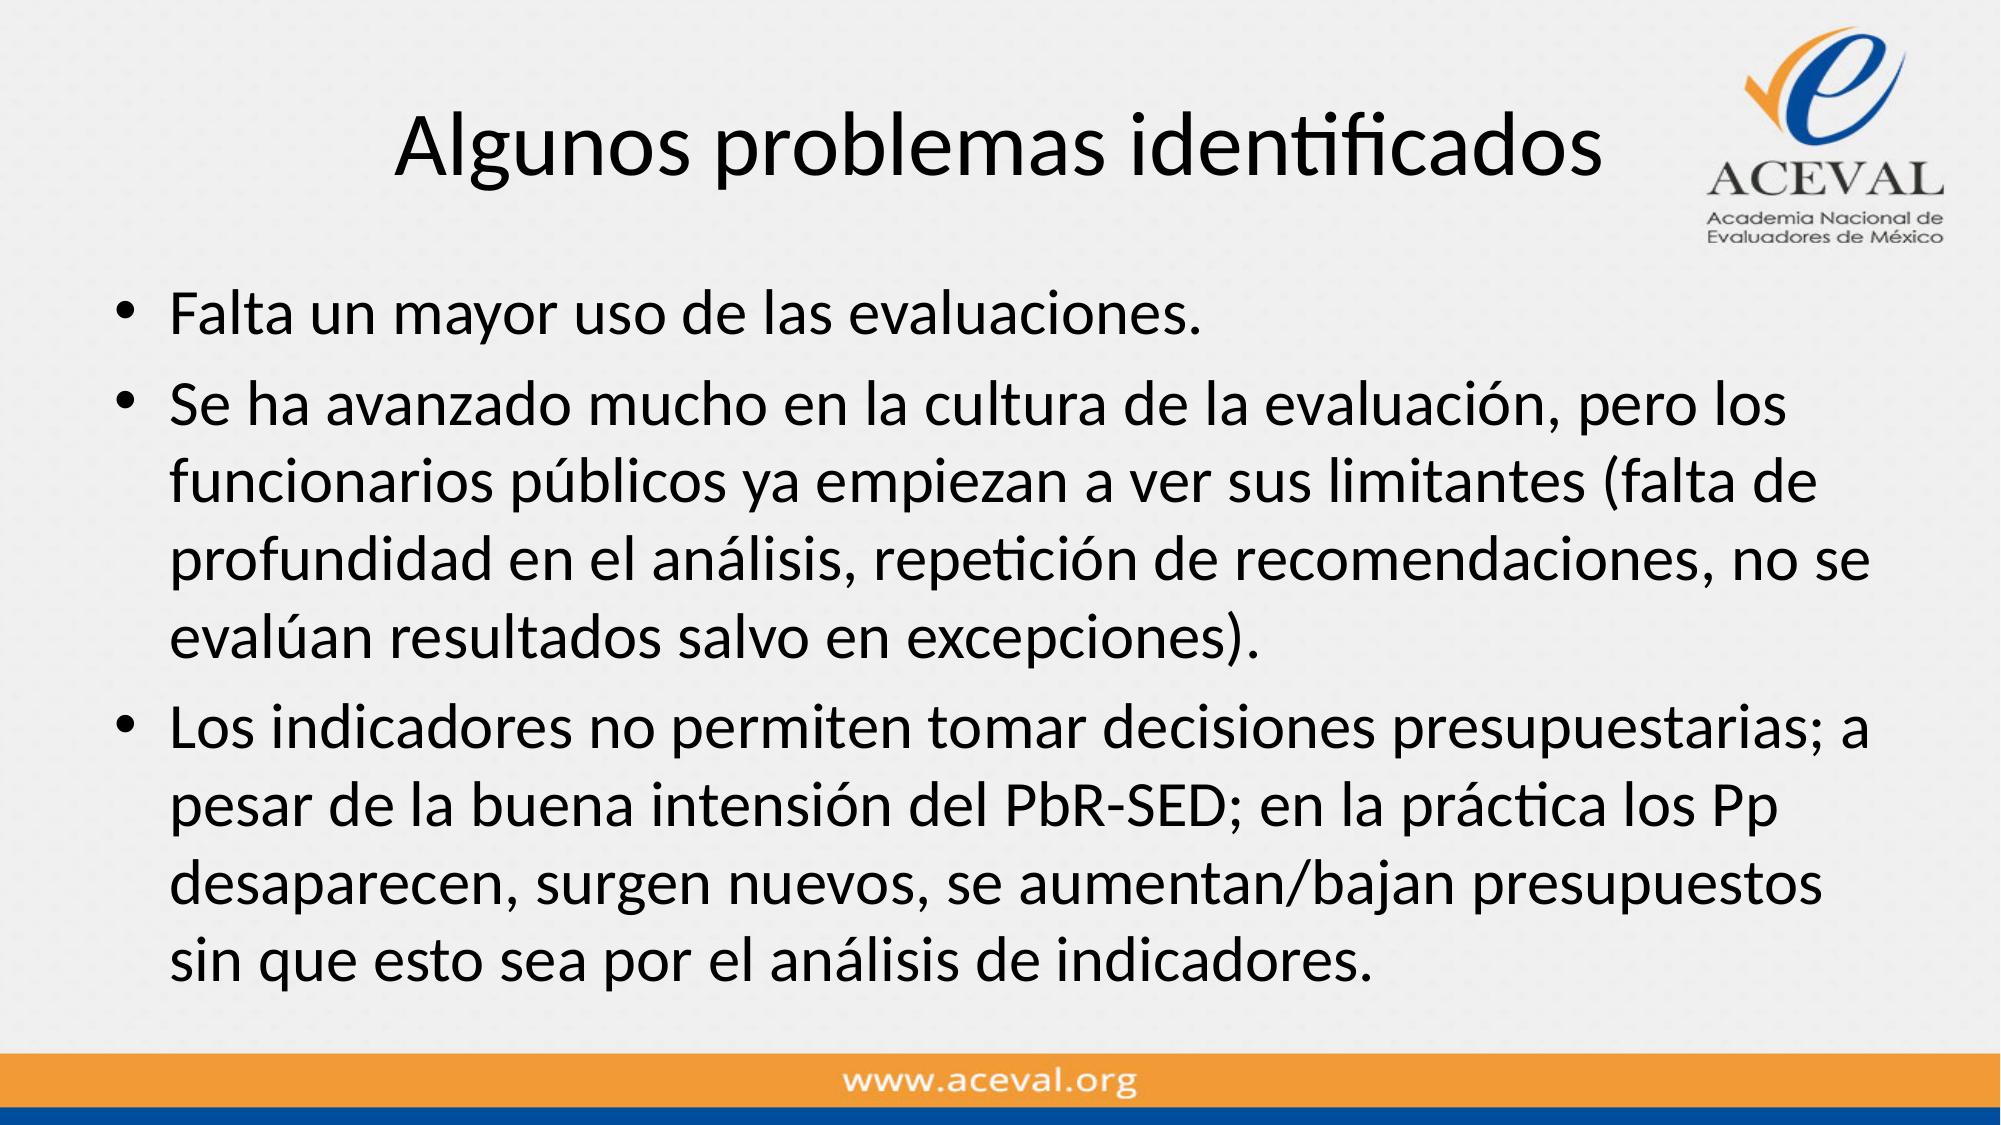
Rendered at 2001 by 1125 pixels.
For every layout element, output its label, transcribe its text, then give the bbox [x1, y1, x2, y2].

title Algunos problemas identificados [99, 45, 1900, 233]
list Falta un mayor uso de las evaluaciones. Se ha avanzado mucho en la cultura de la evaluación, pero los funcionarios públicos ya empiezan a ver sus limitantes (falta de profundidad en el análisis, repetición de recomendaciones, no se evalúan resultados salvo en excepciones). Los indicadores no permiten tomar decisiones presupuestarias; a pesar de la buena intensión del PbR-SED; en la práctica los Pp desaparecen, surgen nuevos, se aumentan/bajan presupuestos sin que esto sea por el análisis de indicadores. [99, 262, 1900, 1005]
picture [0, 0, 2001, 1125]
